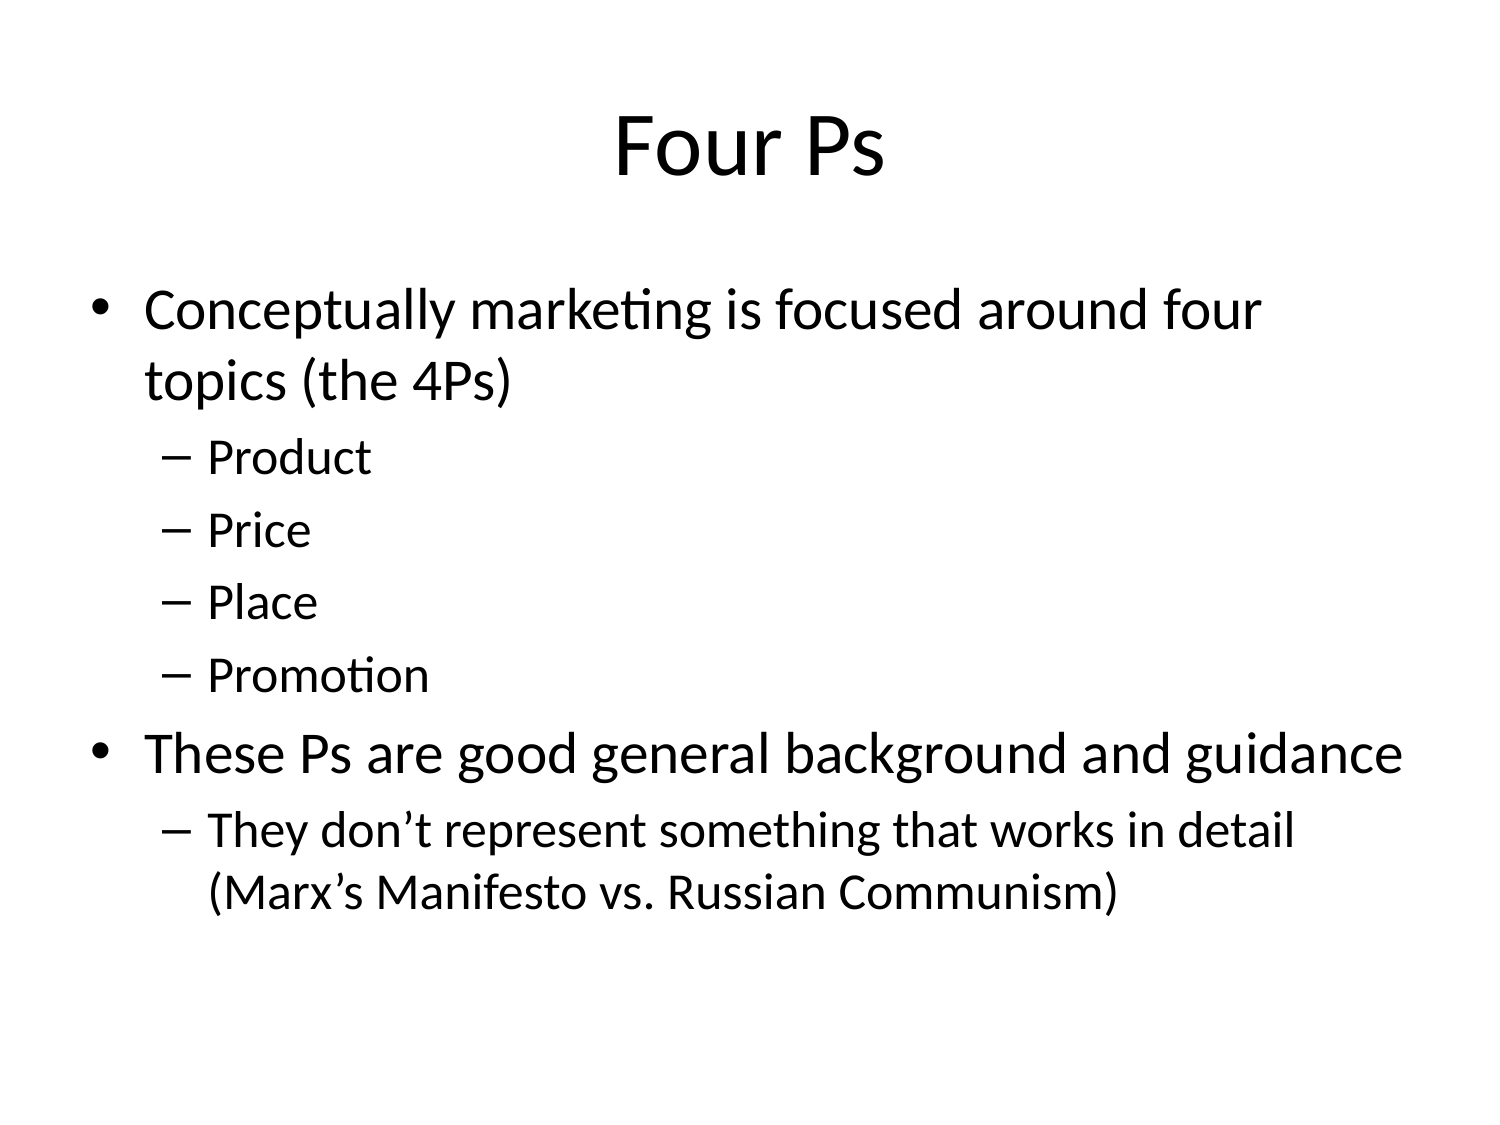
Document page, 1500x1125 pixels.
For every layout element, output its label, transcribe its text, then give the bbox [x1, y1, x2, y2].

title Four Ps [75, 45, 1425, 233]
list Conceptually marketing is focused around four topics (the 4Ps) Product Price Place Promotion These Ps are good general background and guidance They don’t represent something that works in detail (Marx’s Manifesto vs. Russian Communism) [75, 262, 1425, 1005]
